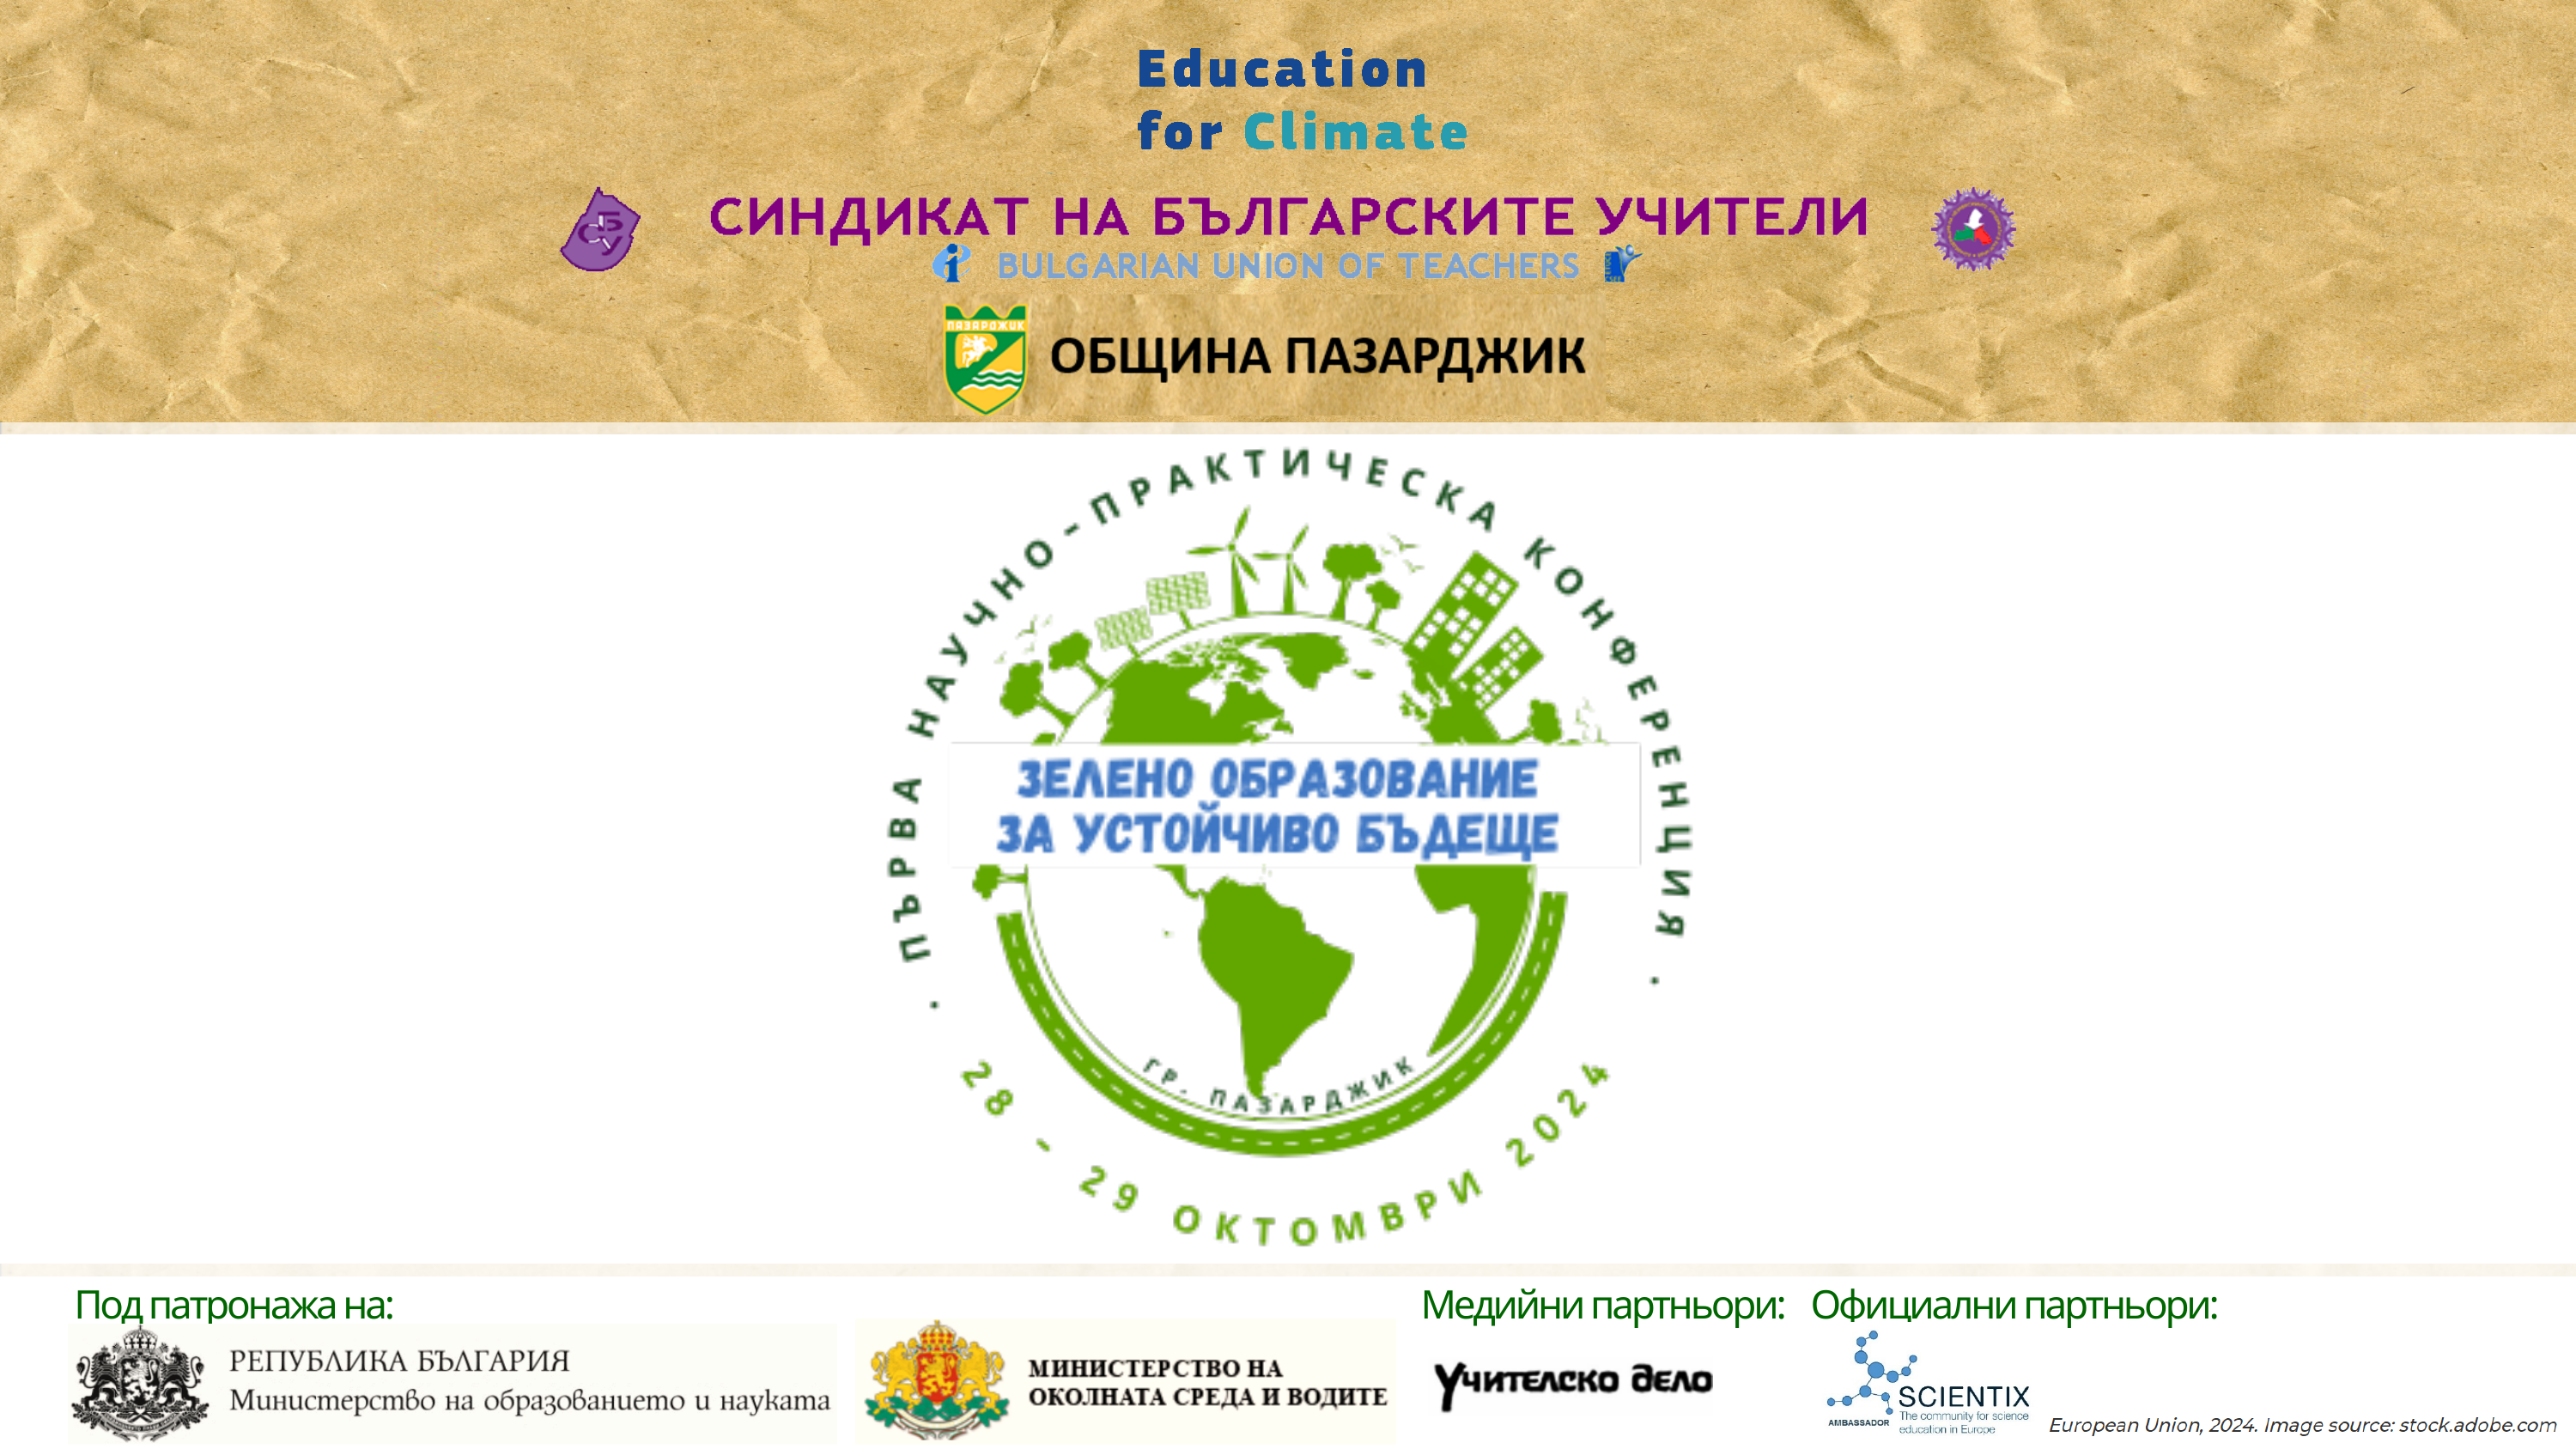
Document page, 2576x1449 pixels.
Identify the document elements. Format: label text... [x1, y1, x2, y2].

picture [0, 0, 2576, 1449]
text_box Под патронажа на: [0, 1286, 508, 1327]
text_box [1504, 0, 2576, 421]
text_box Официални партньори: [2057, 1286, 2224, 1327]
text_box [0, 0, 1100, 421]
